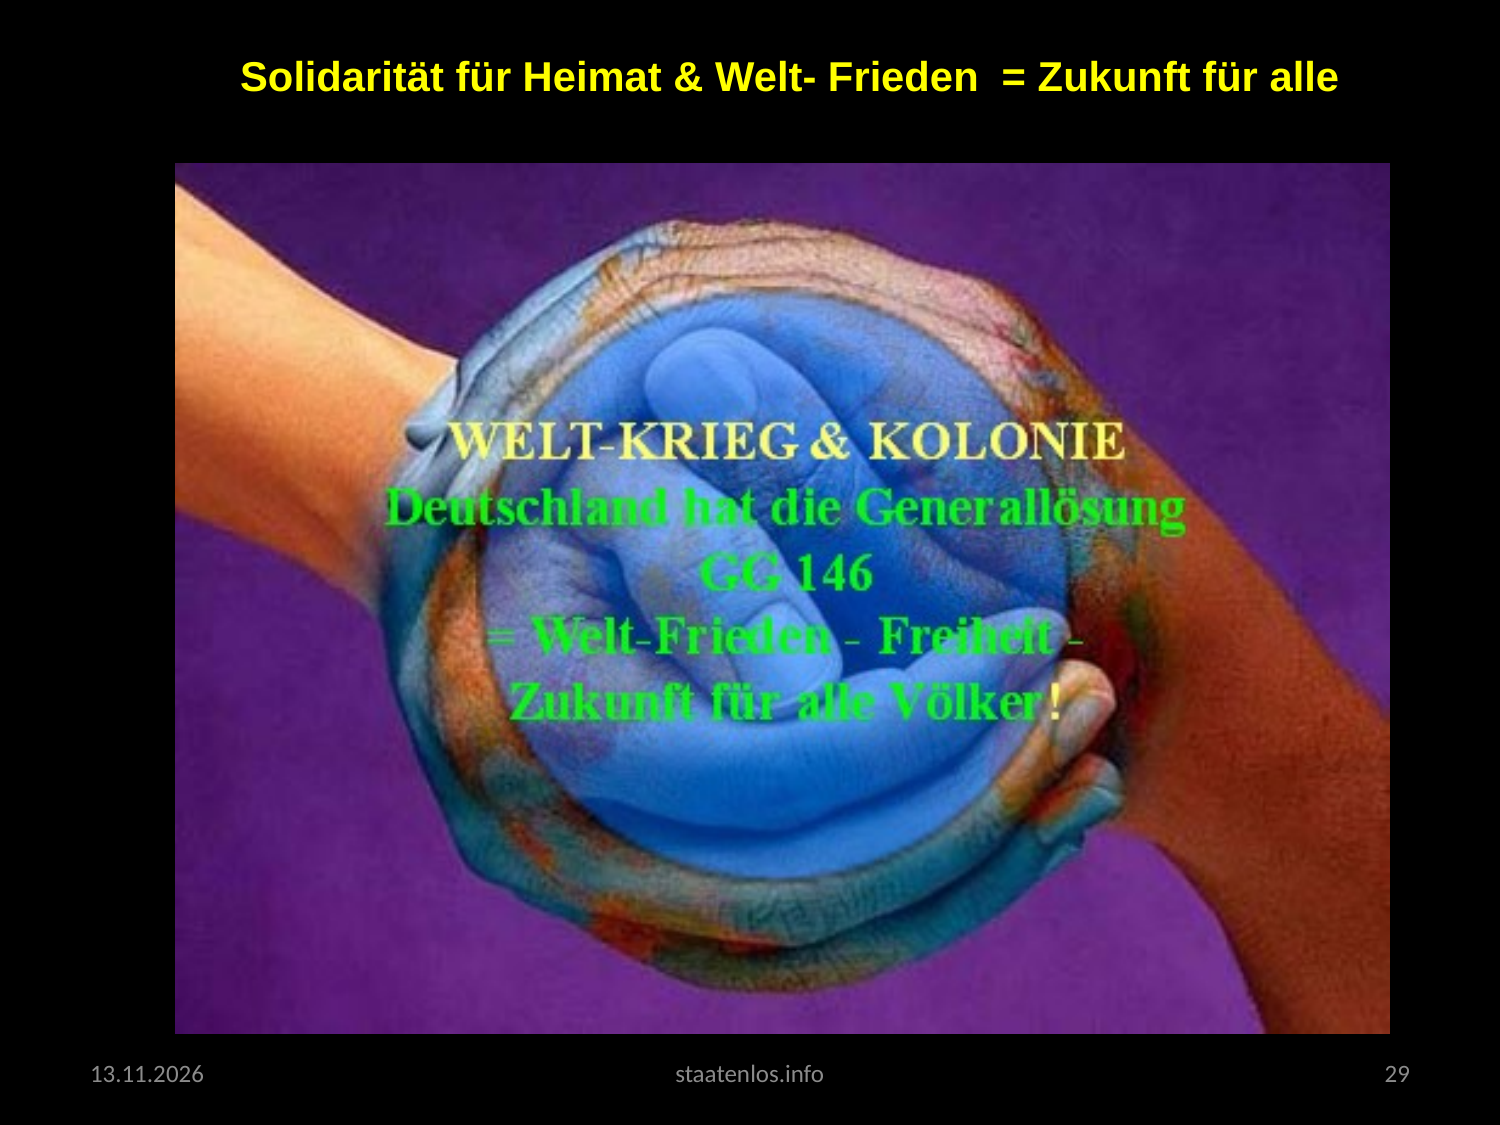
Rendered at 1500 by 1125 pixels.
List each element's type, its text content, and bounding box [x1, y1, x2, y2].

footer staatenlos.info [512, 1043, 988, 1103]
slide_number 29 [1074, 1042, 1425, 1103]
title Solidarität für Heimat & Welt- Frieden = Zukunft für alle [152, 35, 1428, 116]
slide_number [75, 1042, 425, 1103]
picture [175, 163, 1390, 1034]
